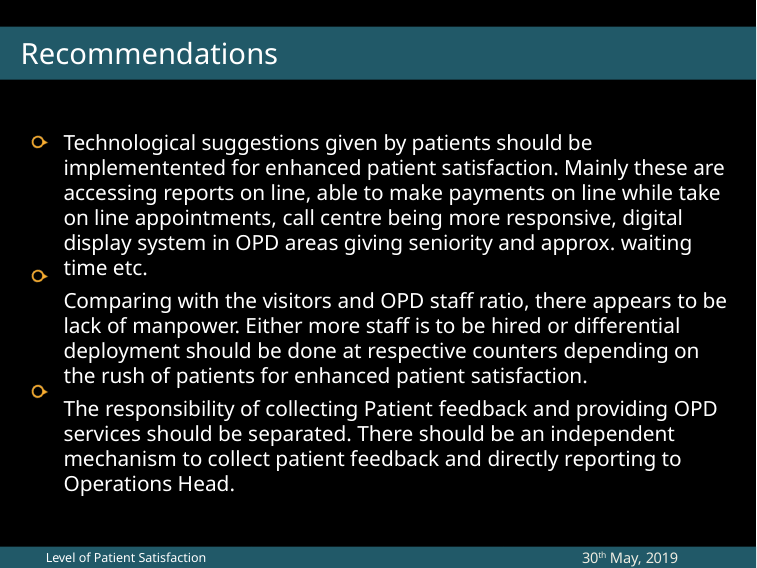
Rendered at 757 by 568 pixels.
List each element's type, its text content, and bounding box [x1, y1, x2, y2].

picture [30, 383, 48, 401]
text_box Technological suggestions given by patients should be implementented for enhanced patient satisfaction. Mainly these are accessing reports on line, able to make payments on line while take on line appointments, call centre being more responsive, digital display system in OPD areas giving seniority and approx. waiting time etc. Comparing with the visitors and OPD staff ratio, there appears to be lack of manpower. Either more staff is to be hired or differential deployment should be done at respective counters depending on the rush of patients for enhanced patient satisfaction. The responsibility of collecting Patient feedback and providing OPD services should be separated. There should be an independent mechanism to collect patient feedback and directly reporting to Operations Head. [48, 122, 746, 504]
picture [30, 134, 48, 151]
title Recommendations [20, 35, 757, 71]
picture [30, 268, 48, 285]
